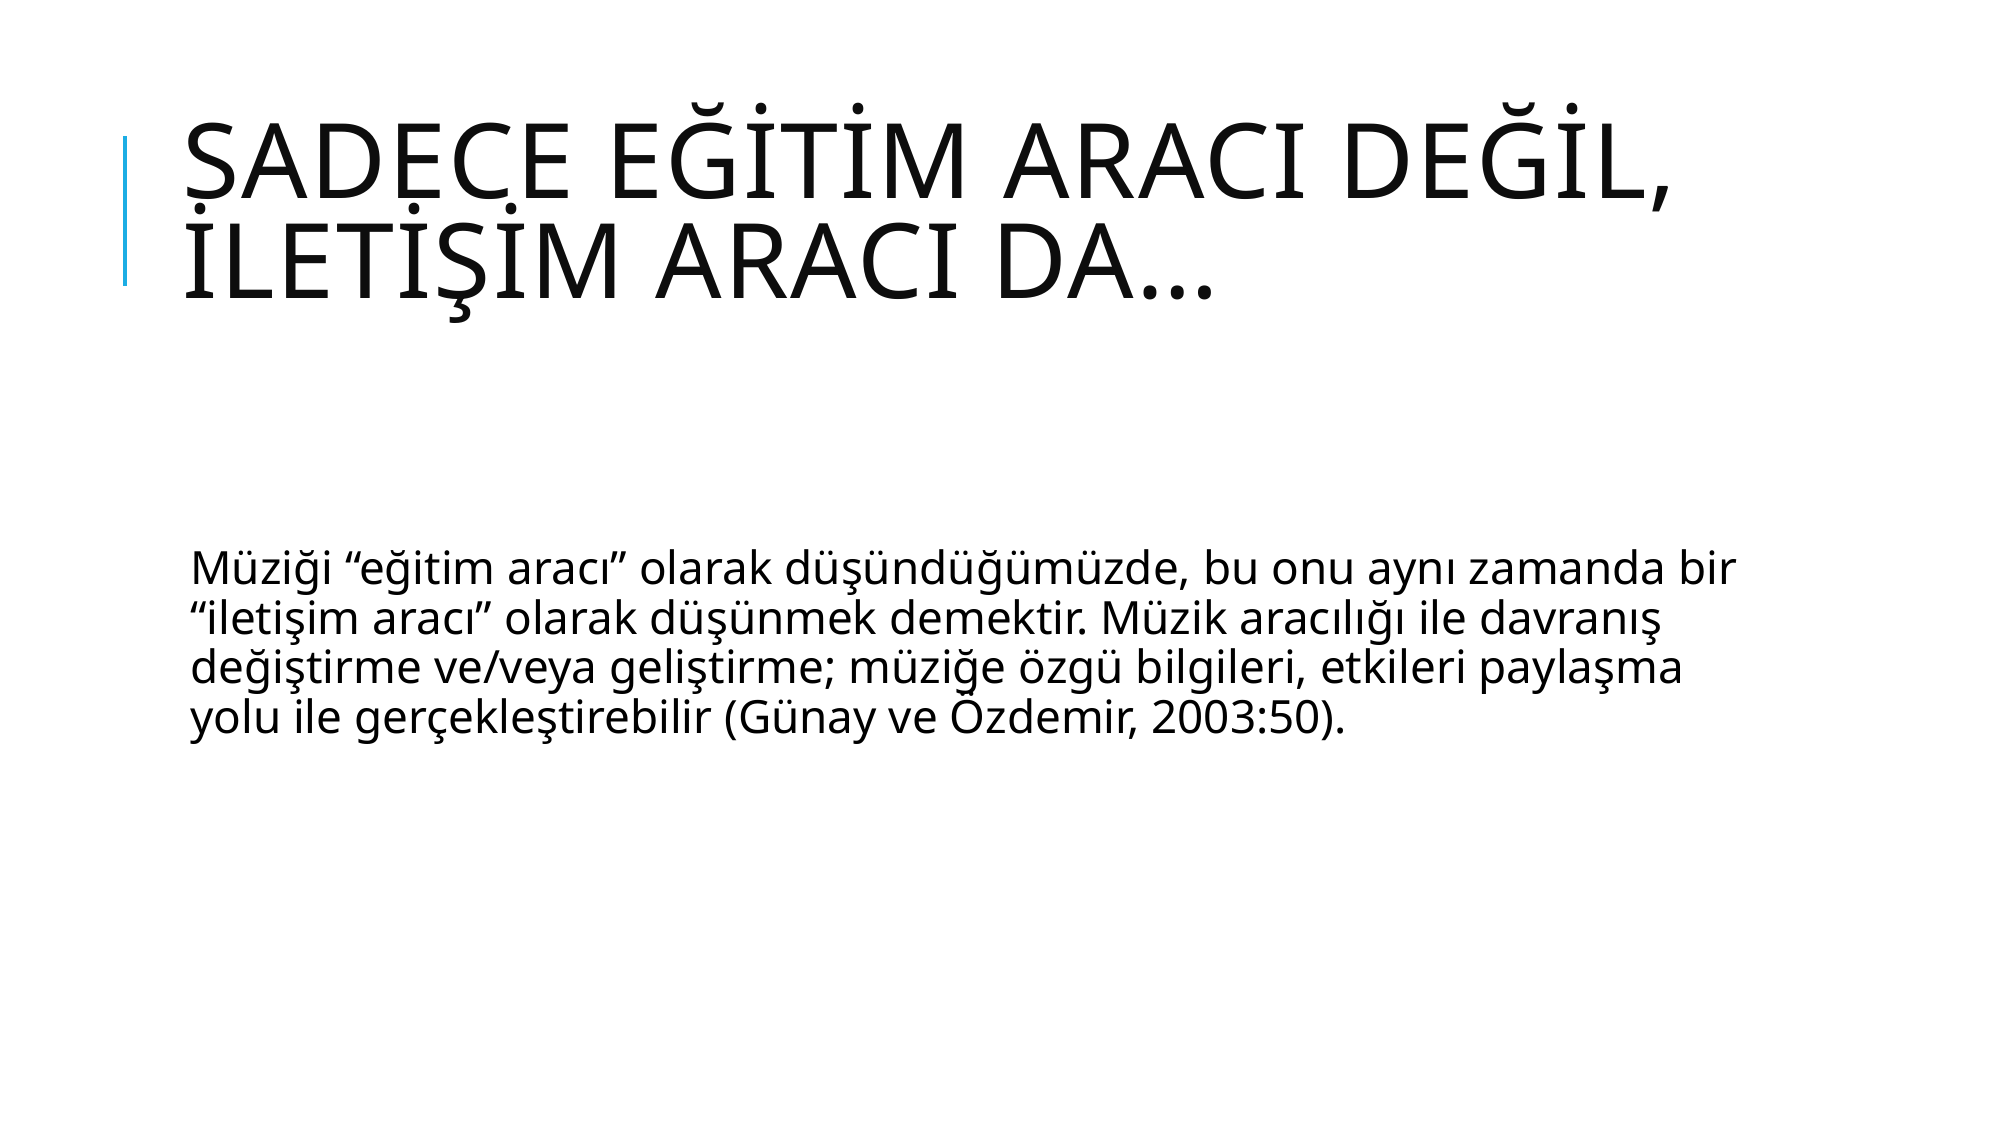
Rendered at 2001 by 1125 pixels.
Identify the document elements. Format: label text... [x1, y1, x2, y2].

title SADECE EĞİTİM ARACI DEĞİL, İLETİŞİM ARACI DA… [168, 96, 1763, 342]
list Müziği “eğitim aracı” olarak düşündüğümüzde, bu onu aynı zamanda bir “iletişim aracı” olarak düşünmek demektir. Müzik aracılığı ile davranış değiştirme ve/veya geliştirme; müziğe özgü bilgileri, etkileri paylaşma yolu ile gerçekleştirebilir (Günay ve Özdemir, 2003:50). [168, 375, 1763, 1035]
